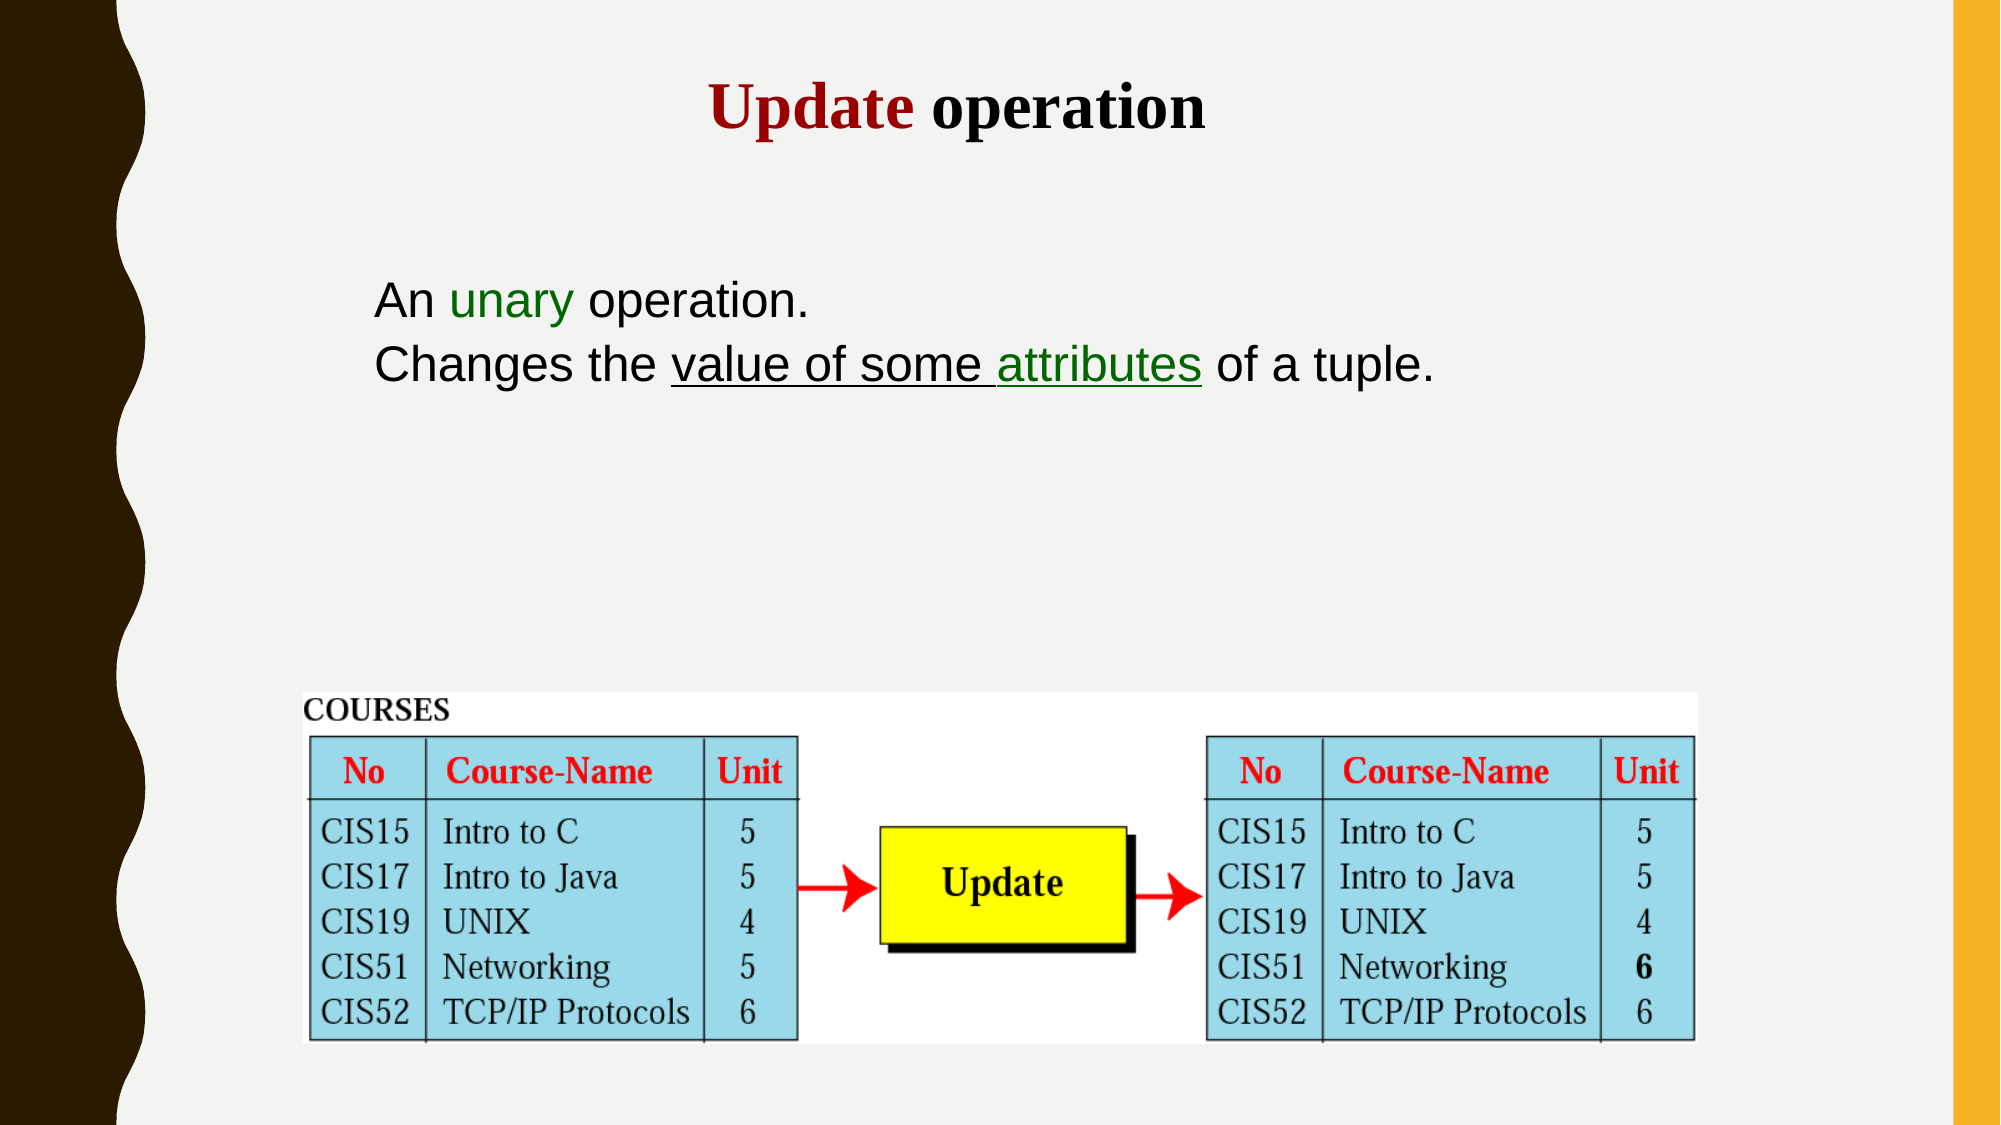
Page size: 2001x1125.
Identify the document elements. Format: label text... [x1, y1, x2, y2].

text_box An unary operation. Changes the value of some attributes of a tuple. [303, 267, 1699, 409]
text_box Update operation [692, 54, 1222, 150]
picture [303, 692, 1698, 1044]
